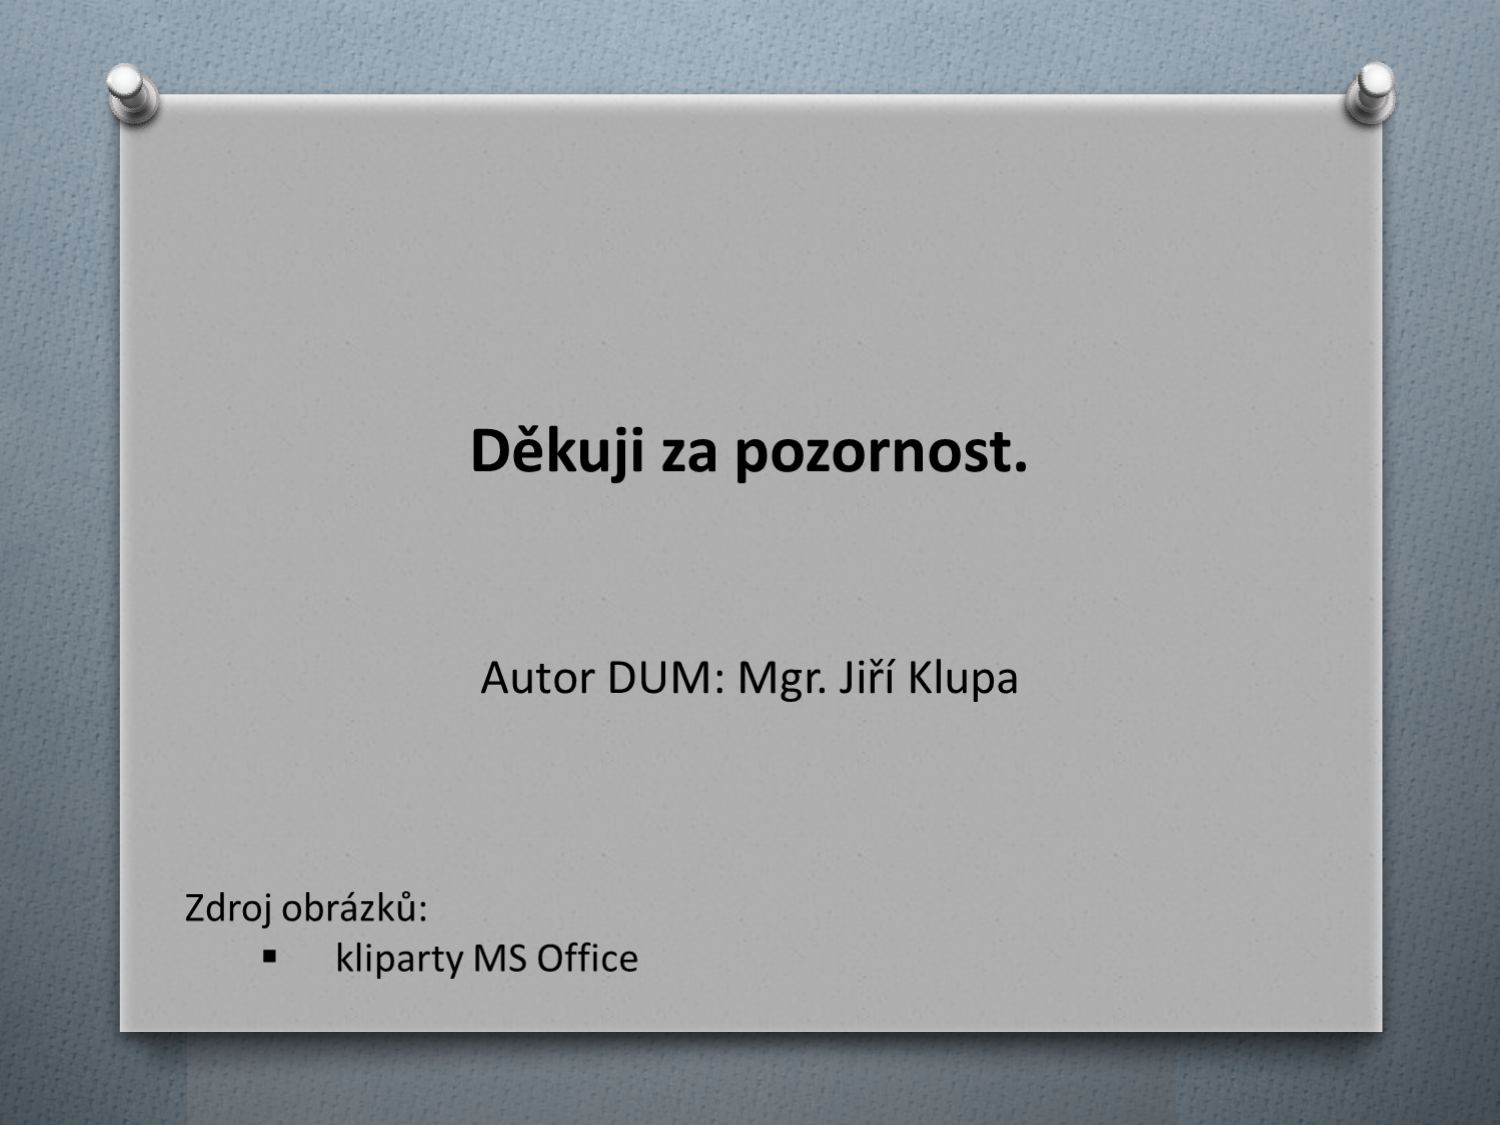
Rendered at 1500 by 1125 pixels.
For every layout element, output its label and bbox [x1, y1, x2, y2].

picture [429, 389, 1071, 737]
picture [159, 869, 921, 1008]
picture [75, 29, 198, 153]
picture [1317, 35, 1439, 156]
